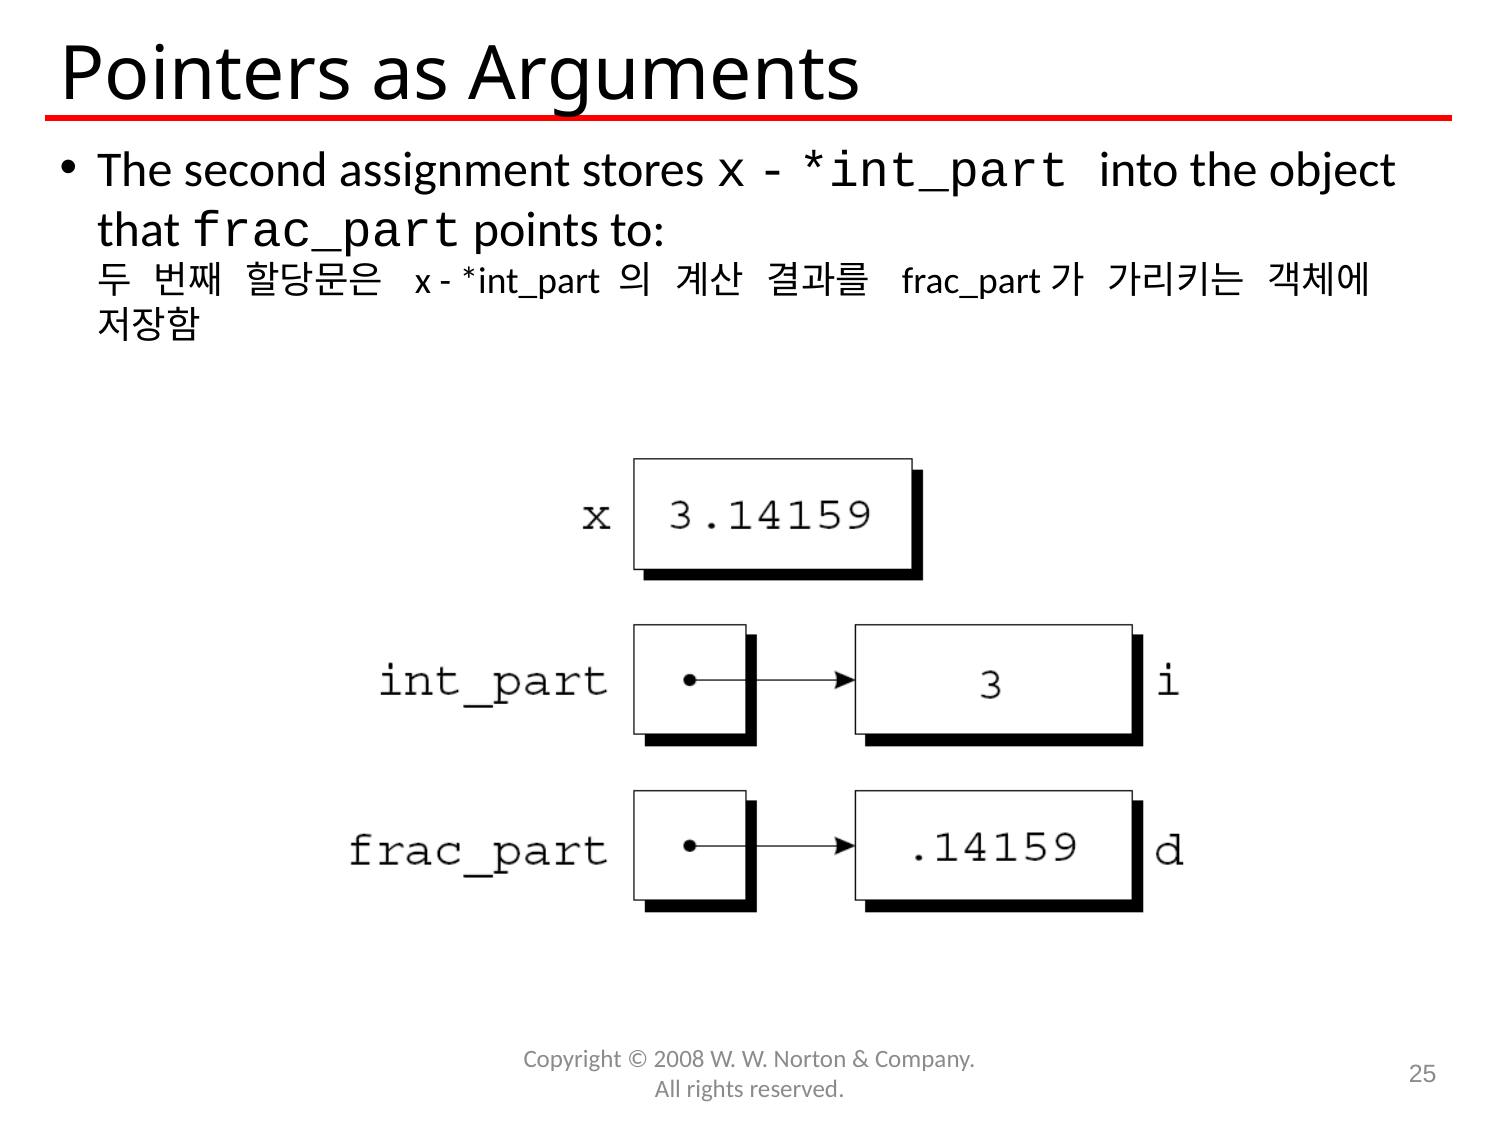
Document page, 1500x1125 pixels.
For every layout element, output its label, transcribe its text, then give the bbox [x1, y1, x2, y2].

list The second assignment stores x - *int_part into the object that frac_part points to: 두 번째 할당문은 x - *int_part 의 계산 결과를 frac_part가 가리키는 객체에 저장함 [44, 128, 1452, 1016]
footer Copyright © 2008 W. W. Norton & Company. All rights reserved. [496, 1042, 1004, 1103]
picture [345, 448, 1191, 924]
title Pointers as Arguments [44, 41, 1452, 109]
slide_number 25 [1059, 1042, 1452, 1103]
